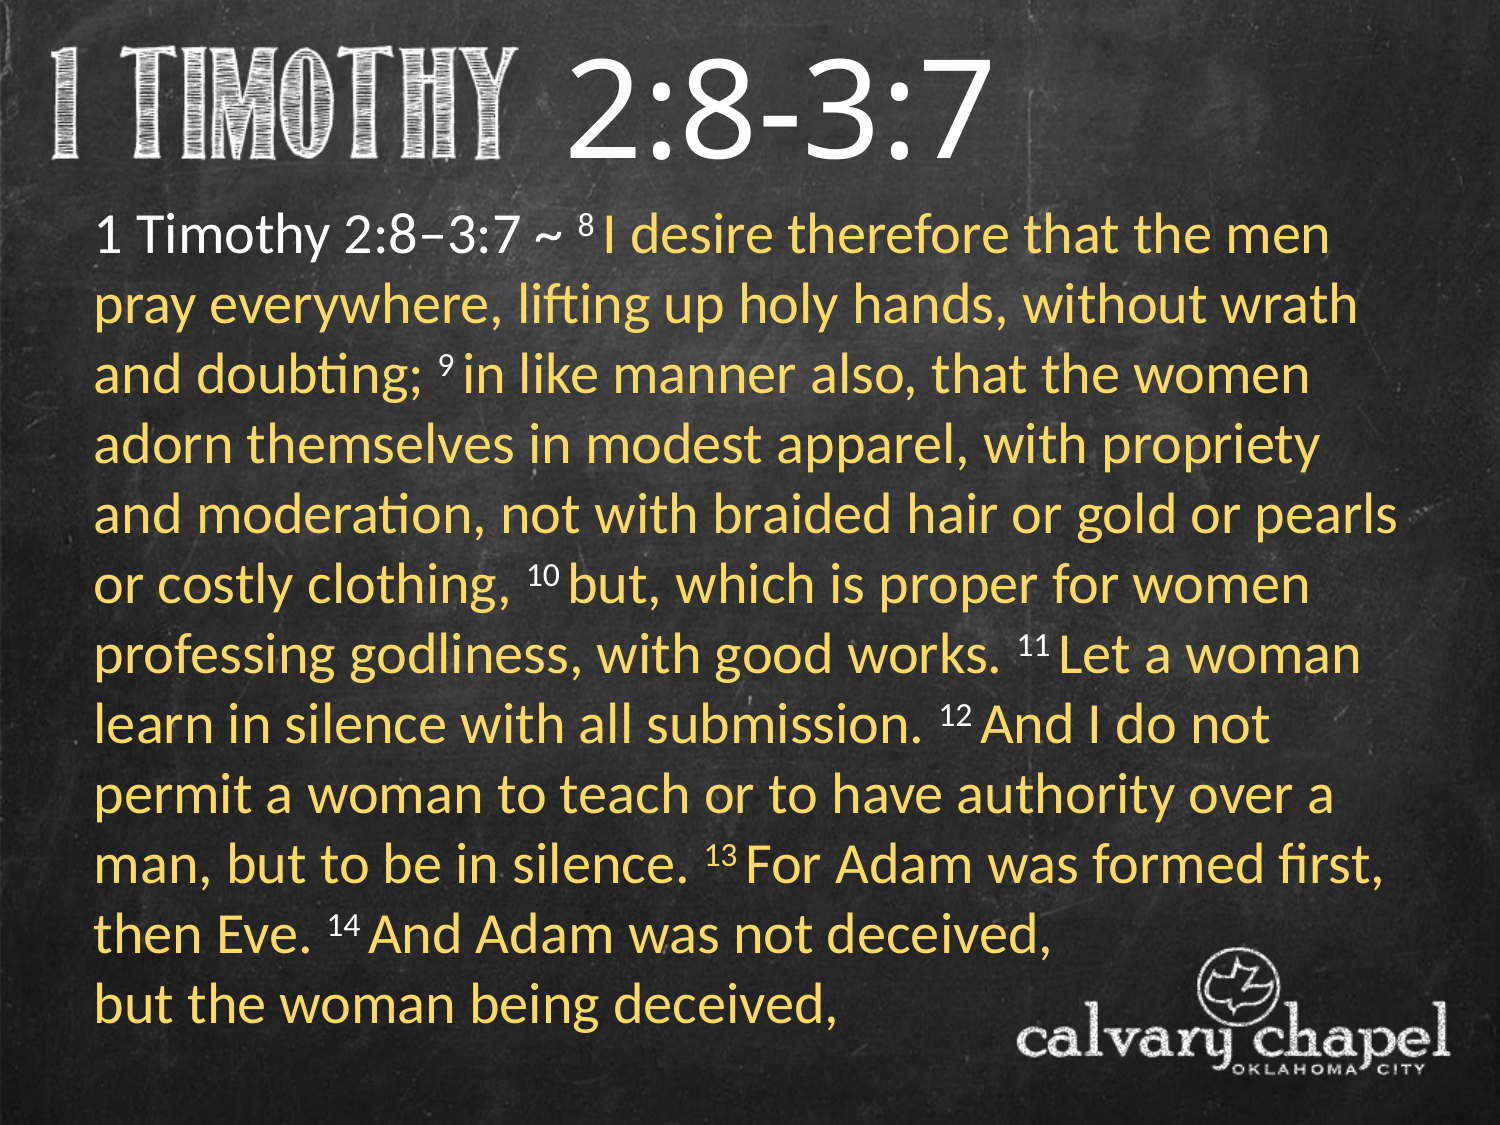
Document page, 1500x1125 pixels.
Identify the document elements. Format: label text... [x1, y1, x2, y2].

picture [0, 0, 1500, 1125]
text_box 1 Timothy 2:8–3:7 ~ 8 I desire therefore that the men pray everywhere, lifting up holy hands, without wrath and doubting; 9 in like manner also, that the women adorn themselves in modest apparel, with propriety and moderation, not with braided hair or gold or pearls or costly clothing, 10 but, which is proper for women professing godliness, with good works. 11 Let a woman learn in silence with all submission. 12 And I do not permit a woman to teach or to have authority over a man, but to be in silence. 13 For Adam was formed first, then Eve. 14 And Adam was not deceived, but the woman being deceived, [79, 188, 1428, 1043]
text_box 2:8-3:7 [549, 13, 1413, 188]
